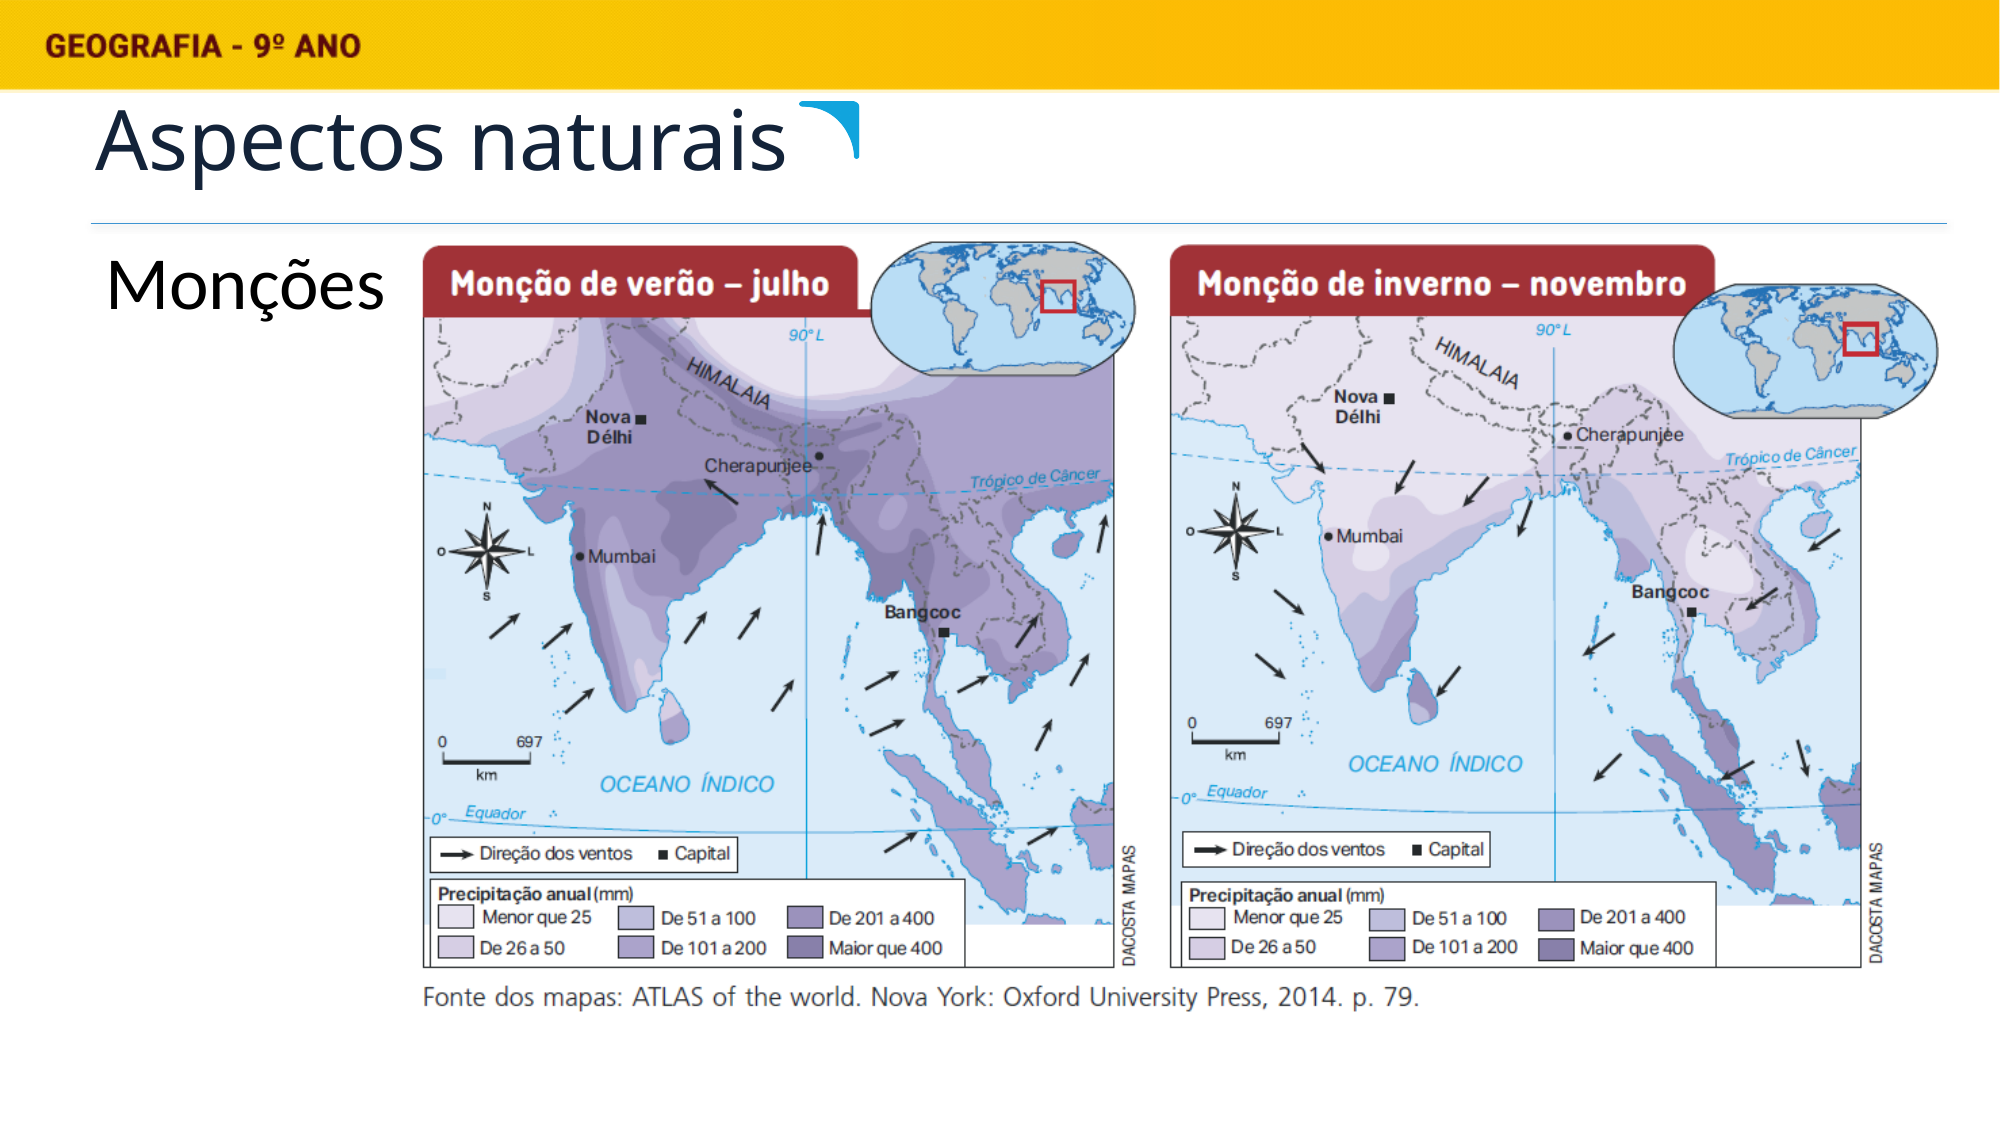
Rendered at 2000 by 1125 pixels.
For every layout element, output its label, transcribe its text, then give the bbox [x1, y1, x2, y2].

picture [794, 97, 862, 166]
picture [419, 239, 1948, 1017]
text_box Aspectos naturais [80, 104, 828, 195]
text_box Monções [90, 233, 740, 332]
picture [0, 0, 2000, 93]
